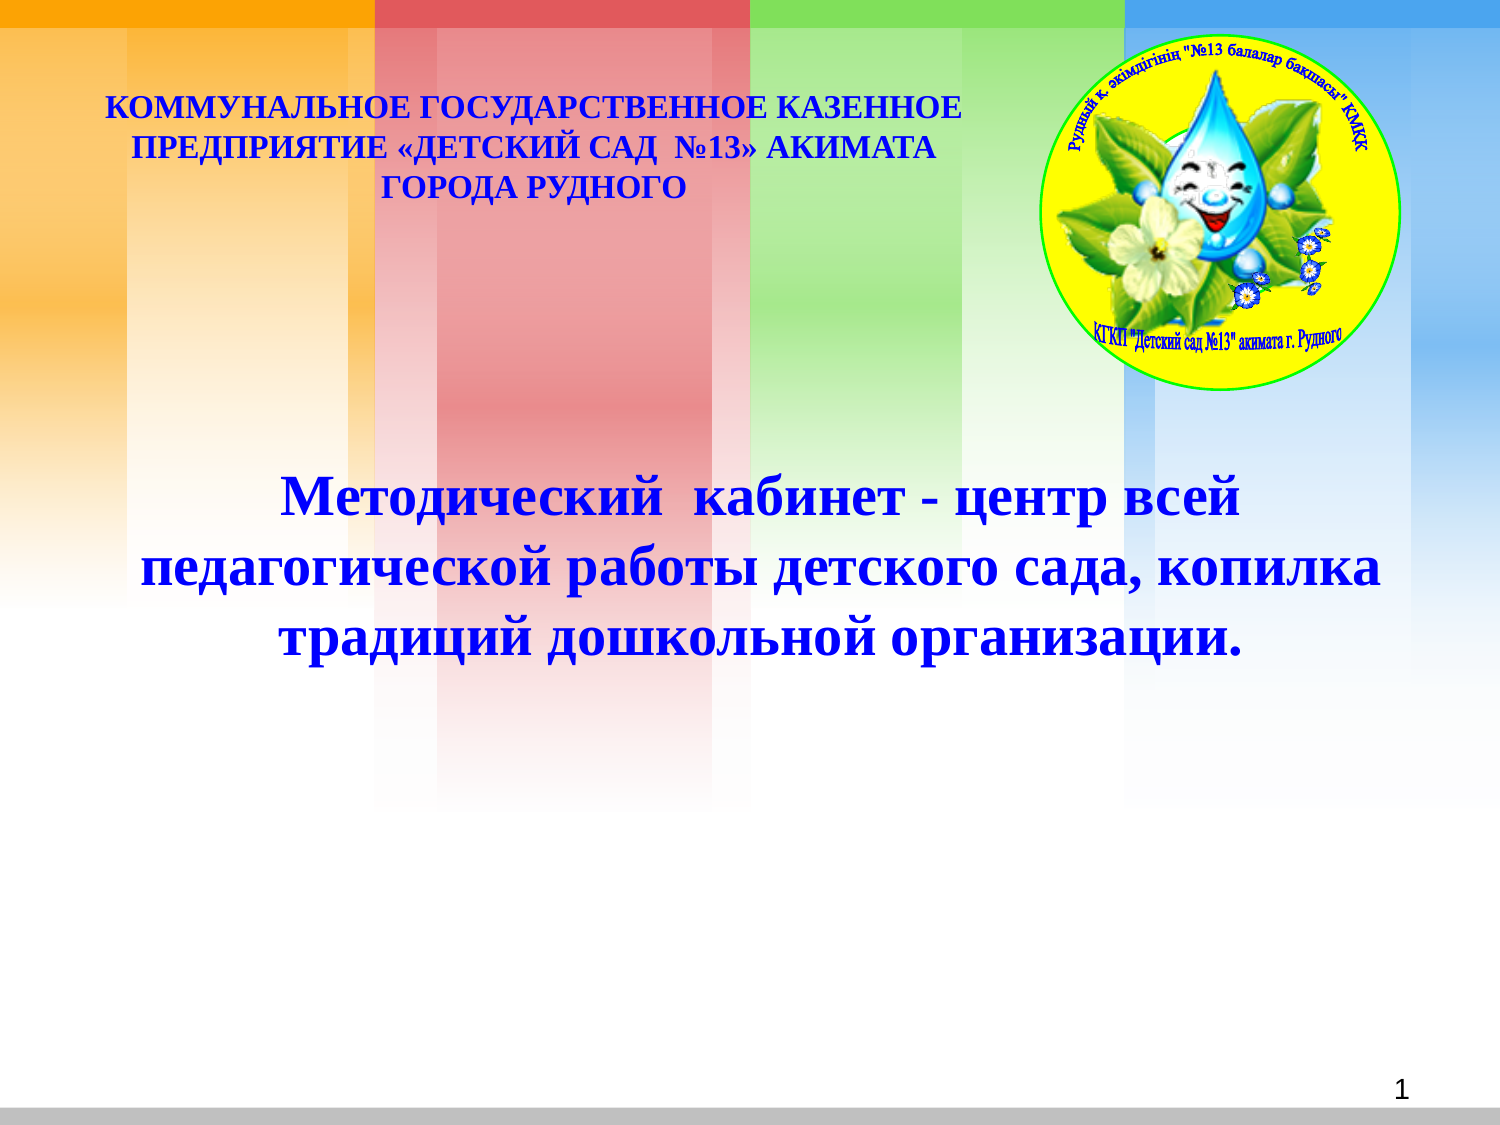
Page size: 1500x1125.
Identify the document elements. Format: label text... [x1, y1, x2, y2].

picture [1038, 33, 1403, 393]
slide_number 1 [1312, 1062, 1425, 1103]
text_box КОММУНАЛЬНОЕ ГОСУДАРСТВЕННОЕ КАЗЕННОЕ ПРЕДПРИЯТИЕ «ДЕТСКИЙ САД №13» АКИМАТА ГОРОДА РУДНОГО [50, 78, 1019, 213]
title Методический кабинет - центр всей педагогической работы детского сада, копилка традиций дошкольной организации. [55, 420, 1467, 705]
